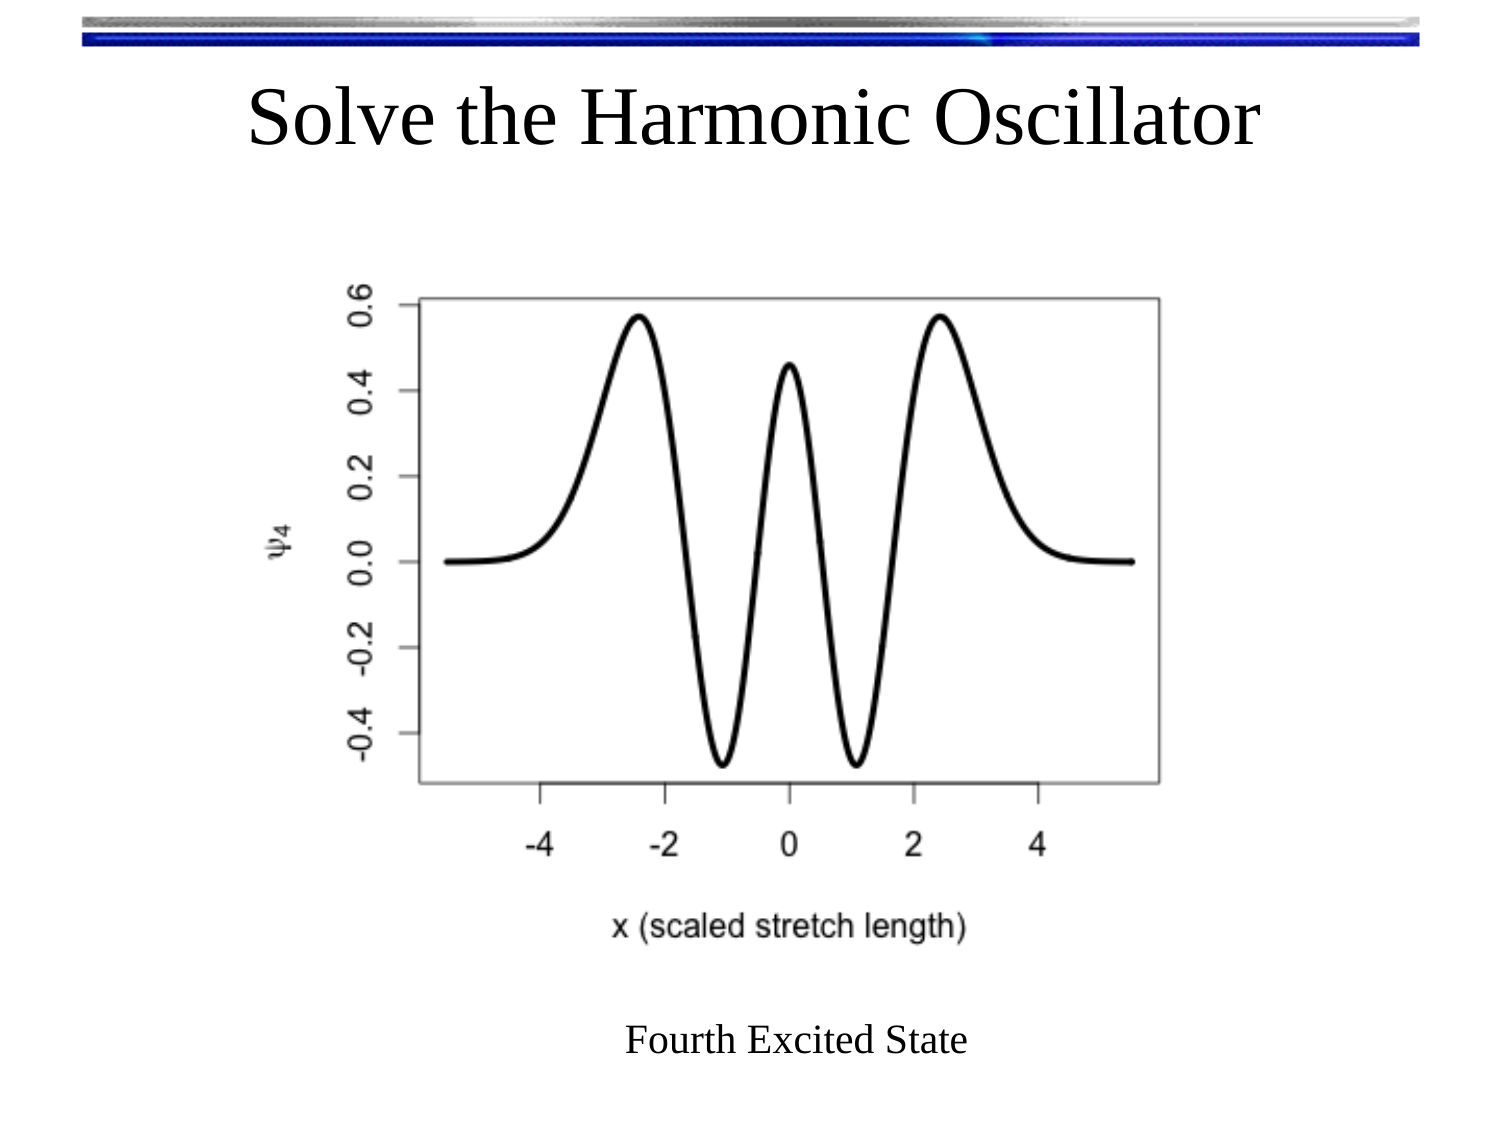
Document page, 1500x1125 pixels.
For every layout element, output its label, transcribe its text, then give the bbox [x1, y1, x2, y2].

picture [255, 236, 1244, 988]
text_box Solve the Harmonic Oscillator [17, 19, 1492, 204]
picture [79, 12, 1426, 52]
text_box Fourth Excited State [601, 1004, 984, 1070]
